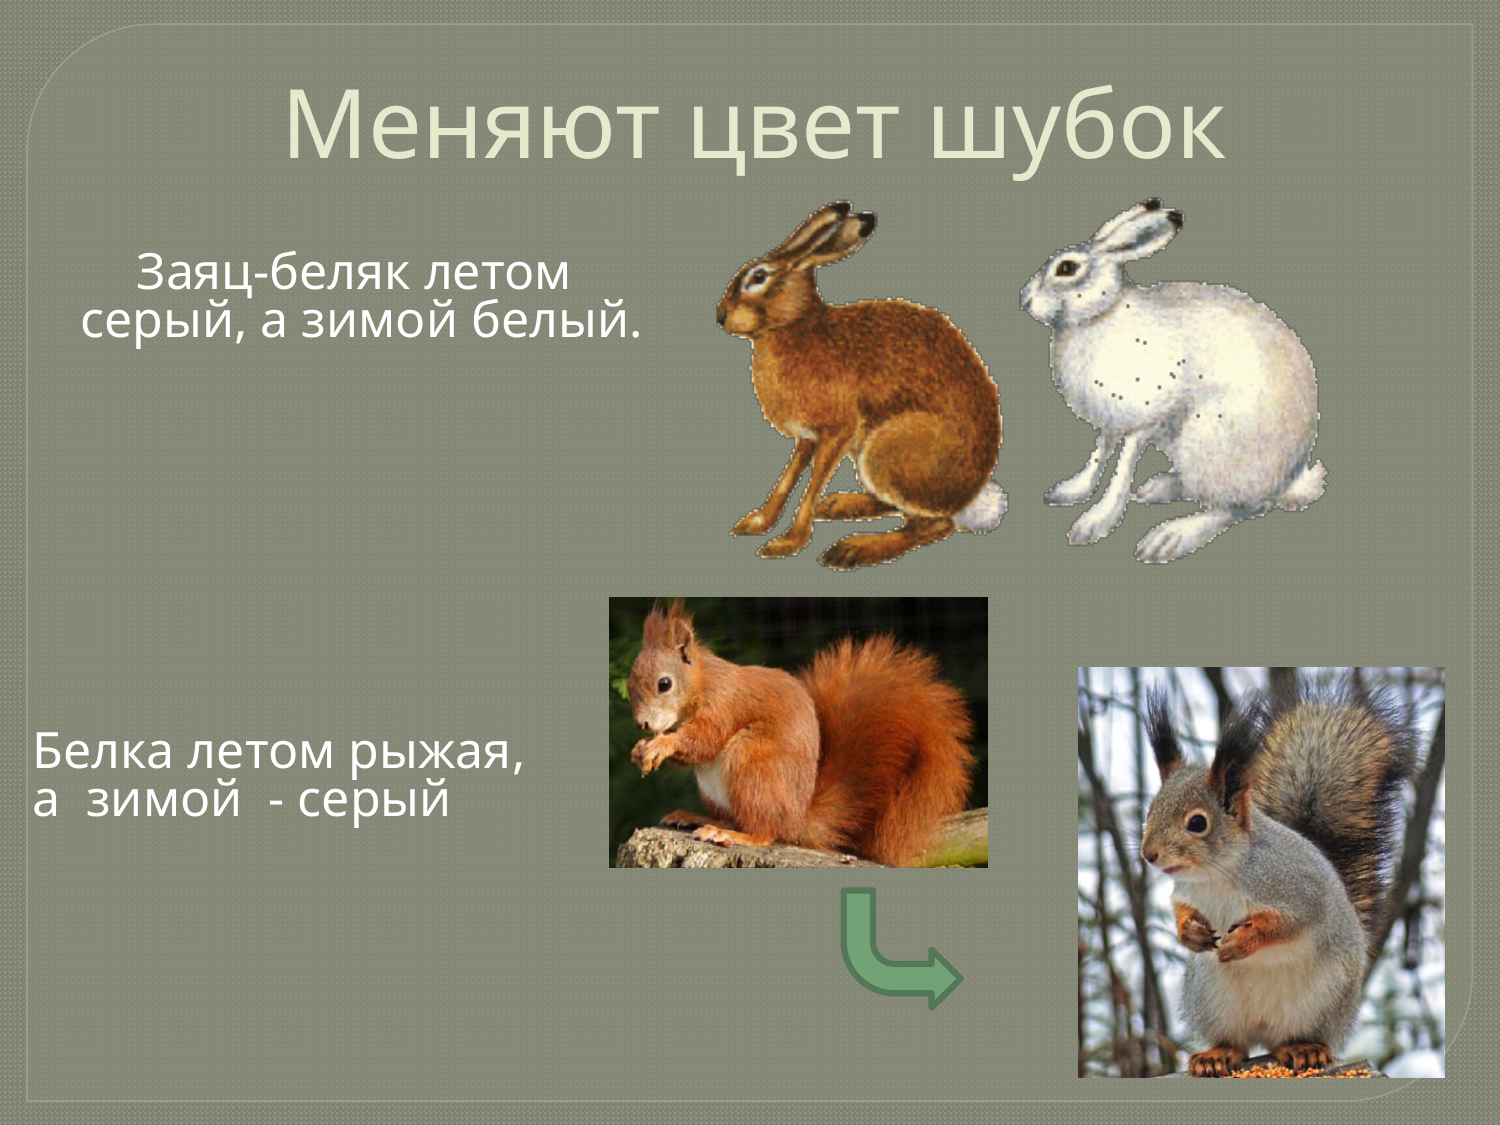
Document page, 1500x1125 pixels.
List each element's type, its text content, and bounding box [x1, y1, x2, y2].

picture [696, 196, 1348, 575]
text_box [840, 887, 965, 1011]
picture [1077, 667, 1445, 1079]
picture [609, 597, 991, 868]
title Меняют цвет шубок [75, 45, 1425, 185]
list Заяц-беляк летом серый, а зимой белый. Белка летом рыжая, а зимой - серый [17, 243, 681, 987]
